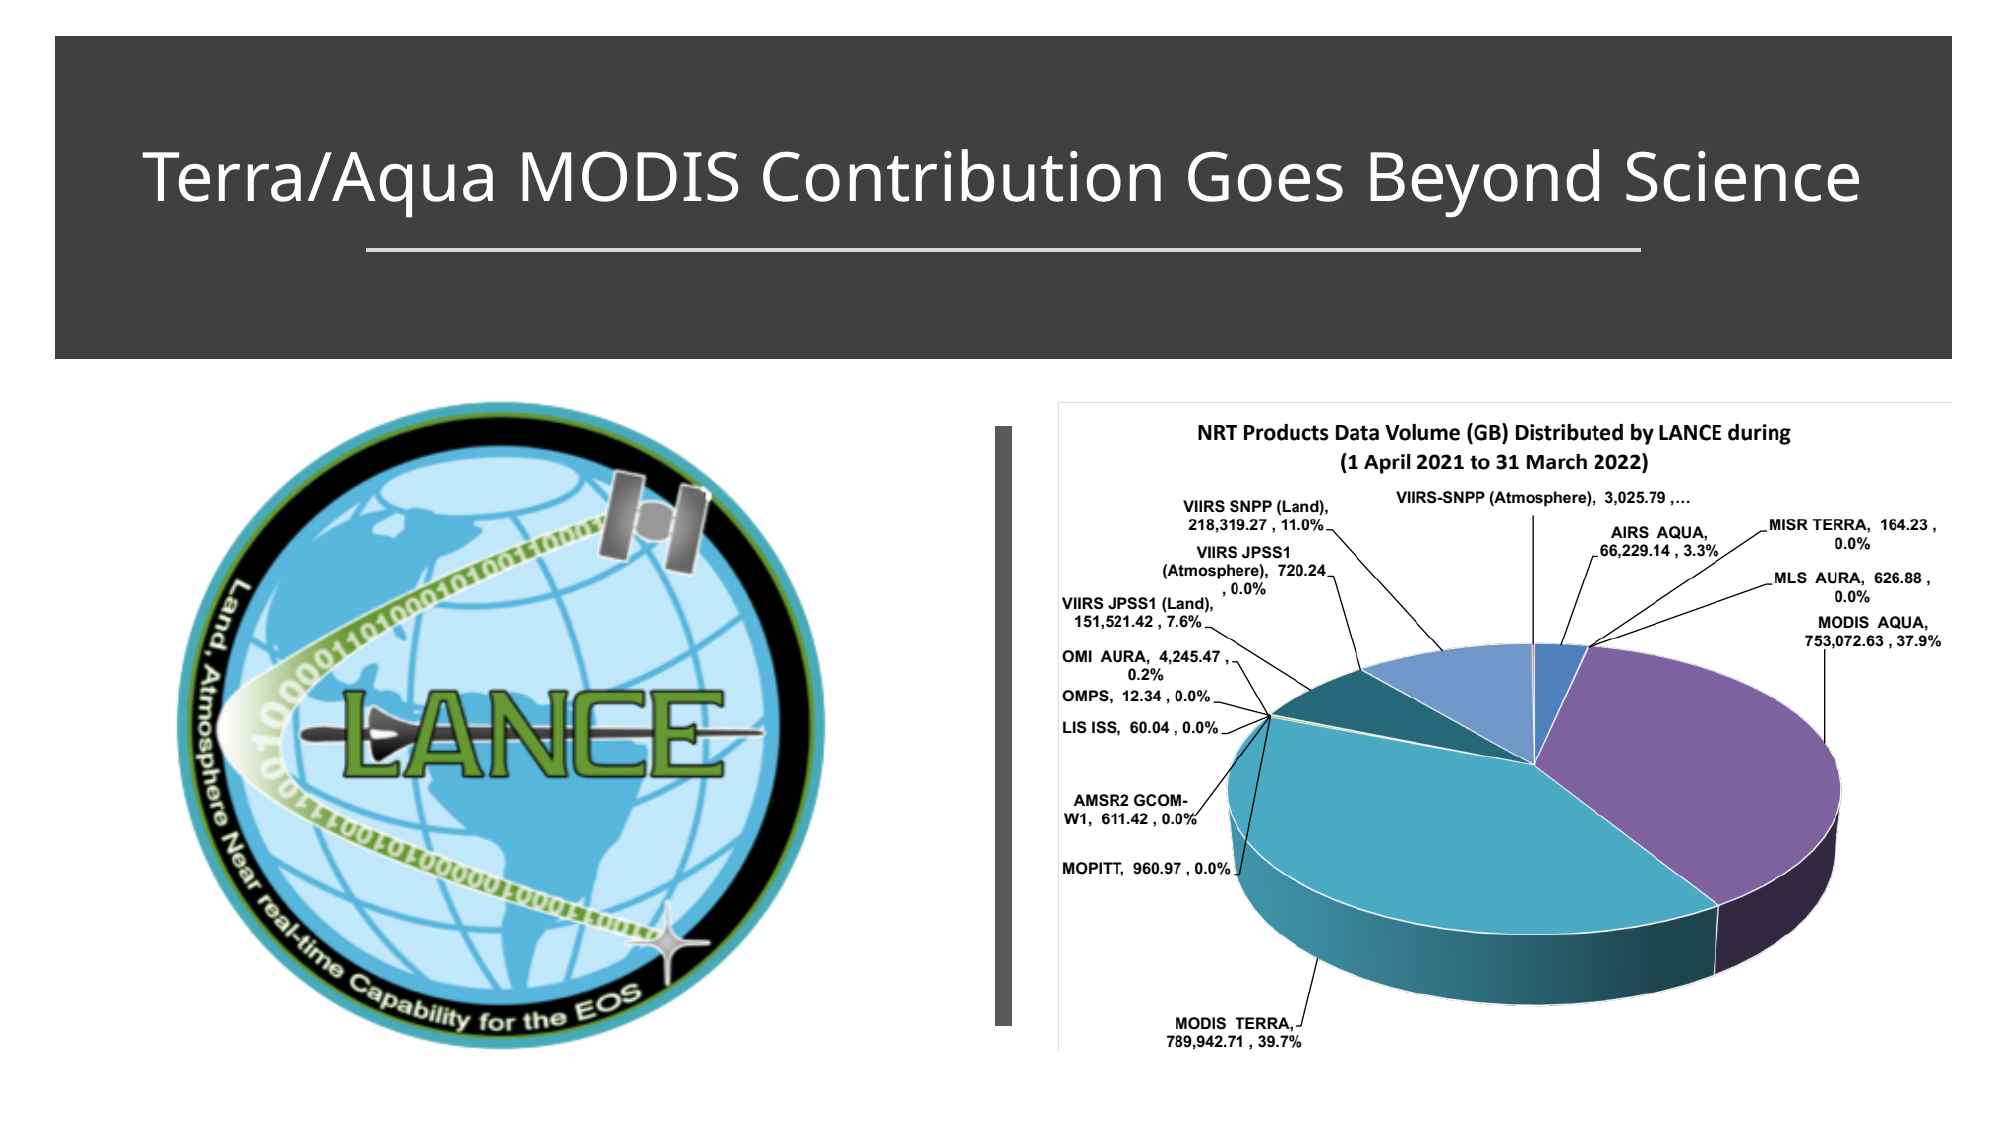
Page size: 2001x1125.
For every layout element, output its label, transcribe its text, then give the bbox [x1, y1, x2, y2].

text_box [64, 45, 1942, 350]
title Terra/Aqua MODIS Contribution Goes Beyond Science [89, 71, 1917, 224]
picture [1057, 401, 1953, 1051]
picture [173, 398, 830, 1054]
